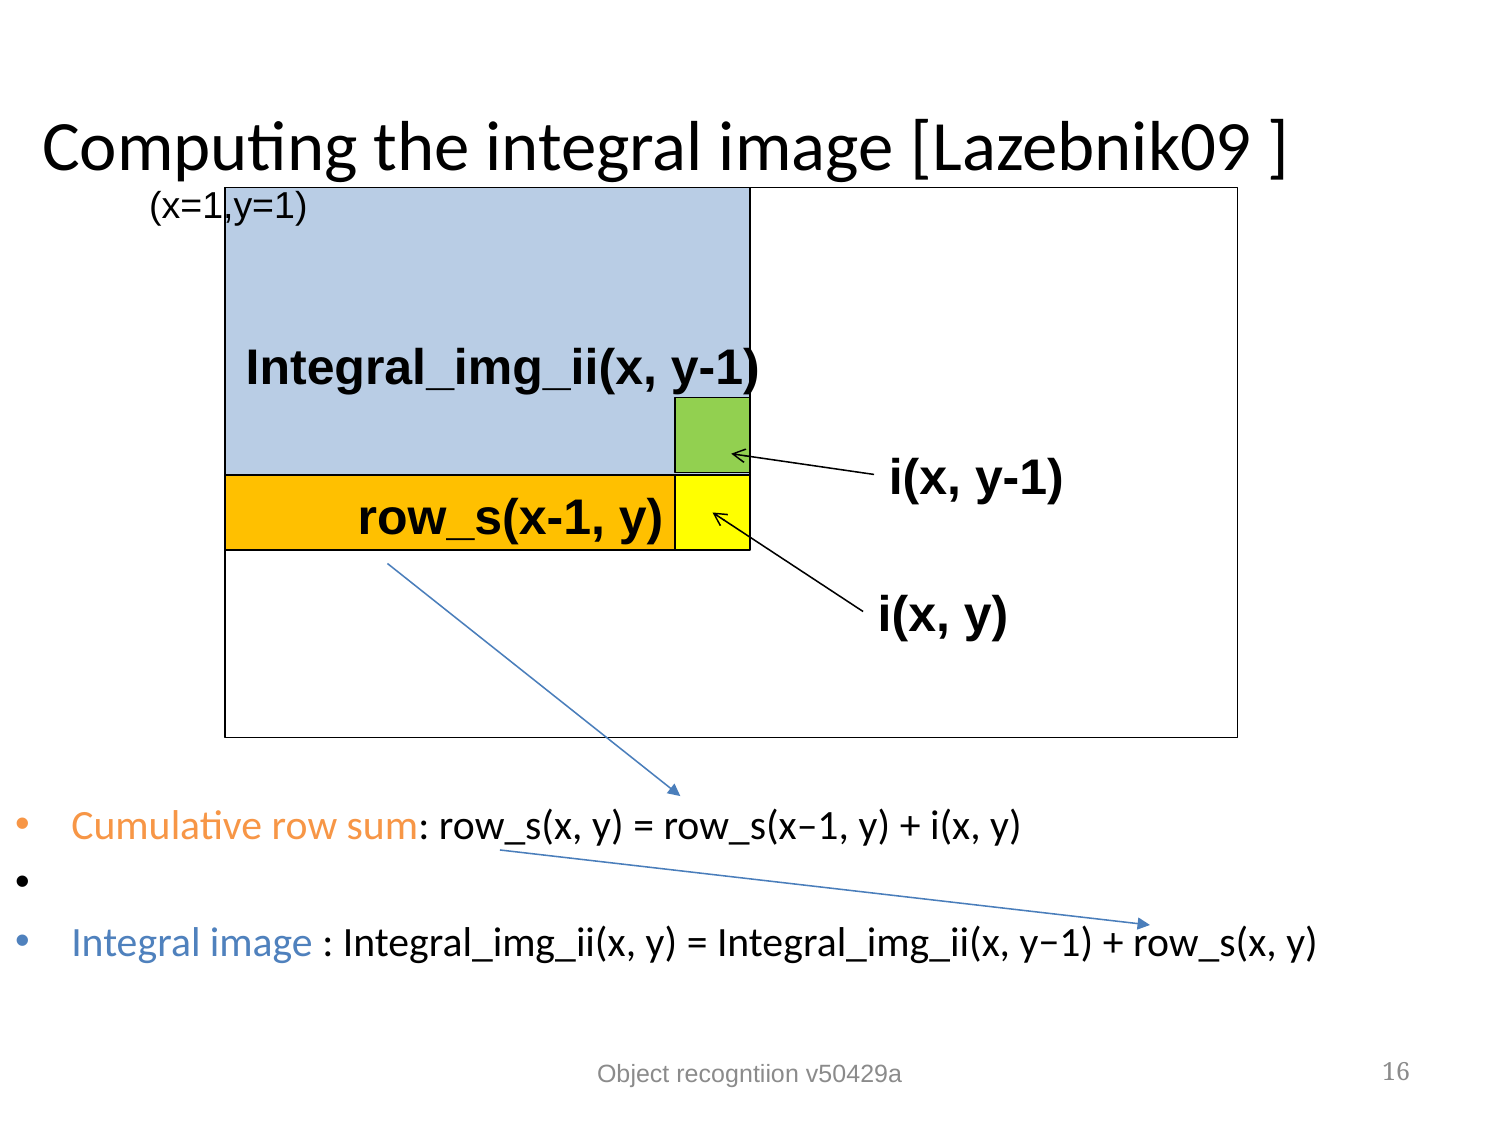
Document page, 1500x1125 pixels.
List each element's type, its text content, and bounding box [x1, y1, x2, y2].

text_box [224, 187, 750, 474]
footer Object recogntiion v50429a [512, 1042, 988, 1103]
text_box i(x, y) [863, 574, 1024, 649]
list Cumulative row sum: row_s(x, y) = row_s(x–1, y) + i(x, y) Integral image : Integral_img_ii(x, y) = Integral_img_ii(x, y−1) + row_s(x, y) [0, 790, 1438, 985]
text_box [674, 397, 750, 473]
text_box row_s(x-1, y) [342, 476, 679, 552]
text_box Integral_img_ii(x, y-1) [230, 327, 776, 403]
text_box [225, 187, 1238, 738]
text_box i(x, y-1) [873, 437, 1080, 512]
text_box (x=1,y=1) [134, 173, 323, 234]
slide_number 16 [1074, 1042, 1425, 1103]
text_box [499, 849, 1151, 926]
text_box [674, 474, 750, 550]
text_box [224, 474, 674, 550]
title Computing the integral image [Lazebnik09 ] [0, 45, 1350, 233]
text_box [387, 563, 681, 797]
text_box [731, 453, 874, 476]
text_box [712, 512, 863, 613]
